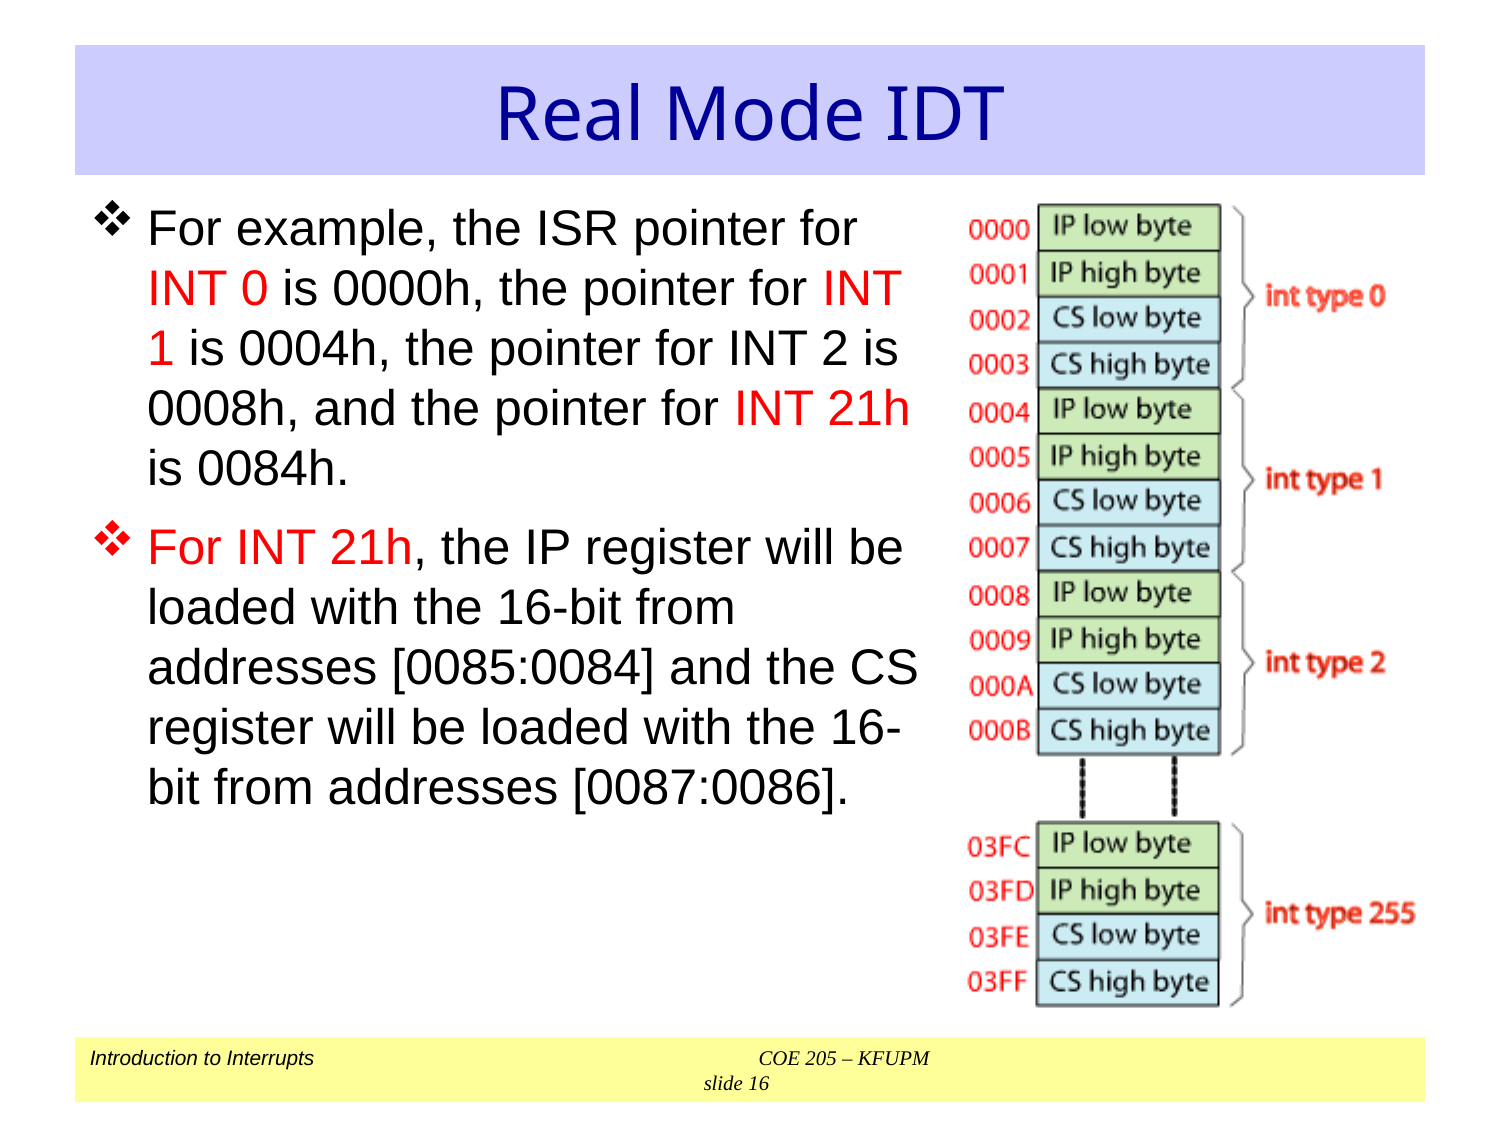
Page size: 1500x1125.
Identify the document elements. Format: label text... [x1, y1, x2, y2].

list For example, the ISR pointer for INT 0 is 0000h, the pointer for INT 1 is 0004h, the pointer for INT 2 is 0008h, and the pointer for INT 21h is 0084h. For INT 21h, the IP register will be loaded with the 16-bit from addresses [0085:0084] and the CS register will be loaded with the 16-bit from addresses [0087:0086]. [74, 187, 957, 1032]
title Real Mode IDT [74, 44, 1426, 176]
picture [955, 196, 1426, 1018]
